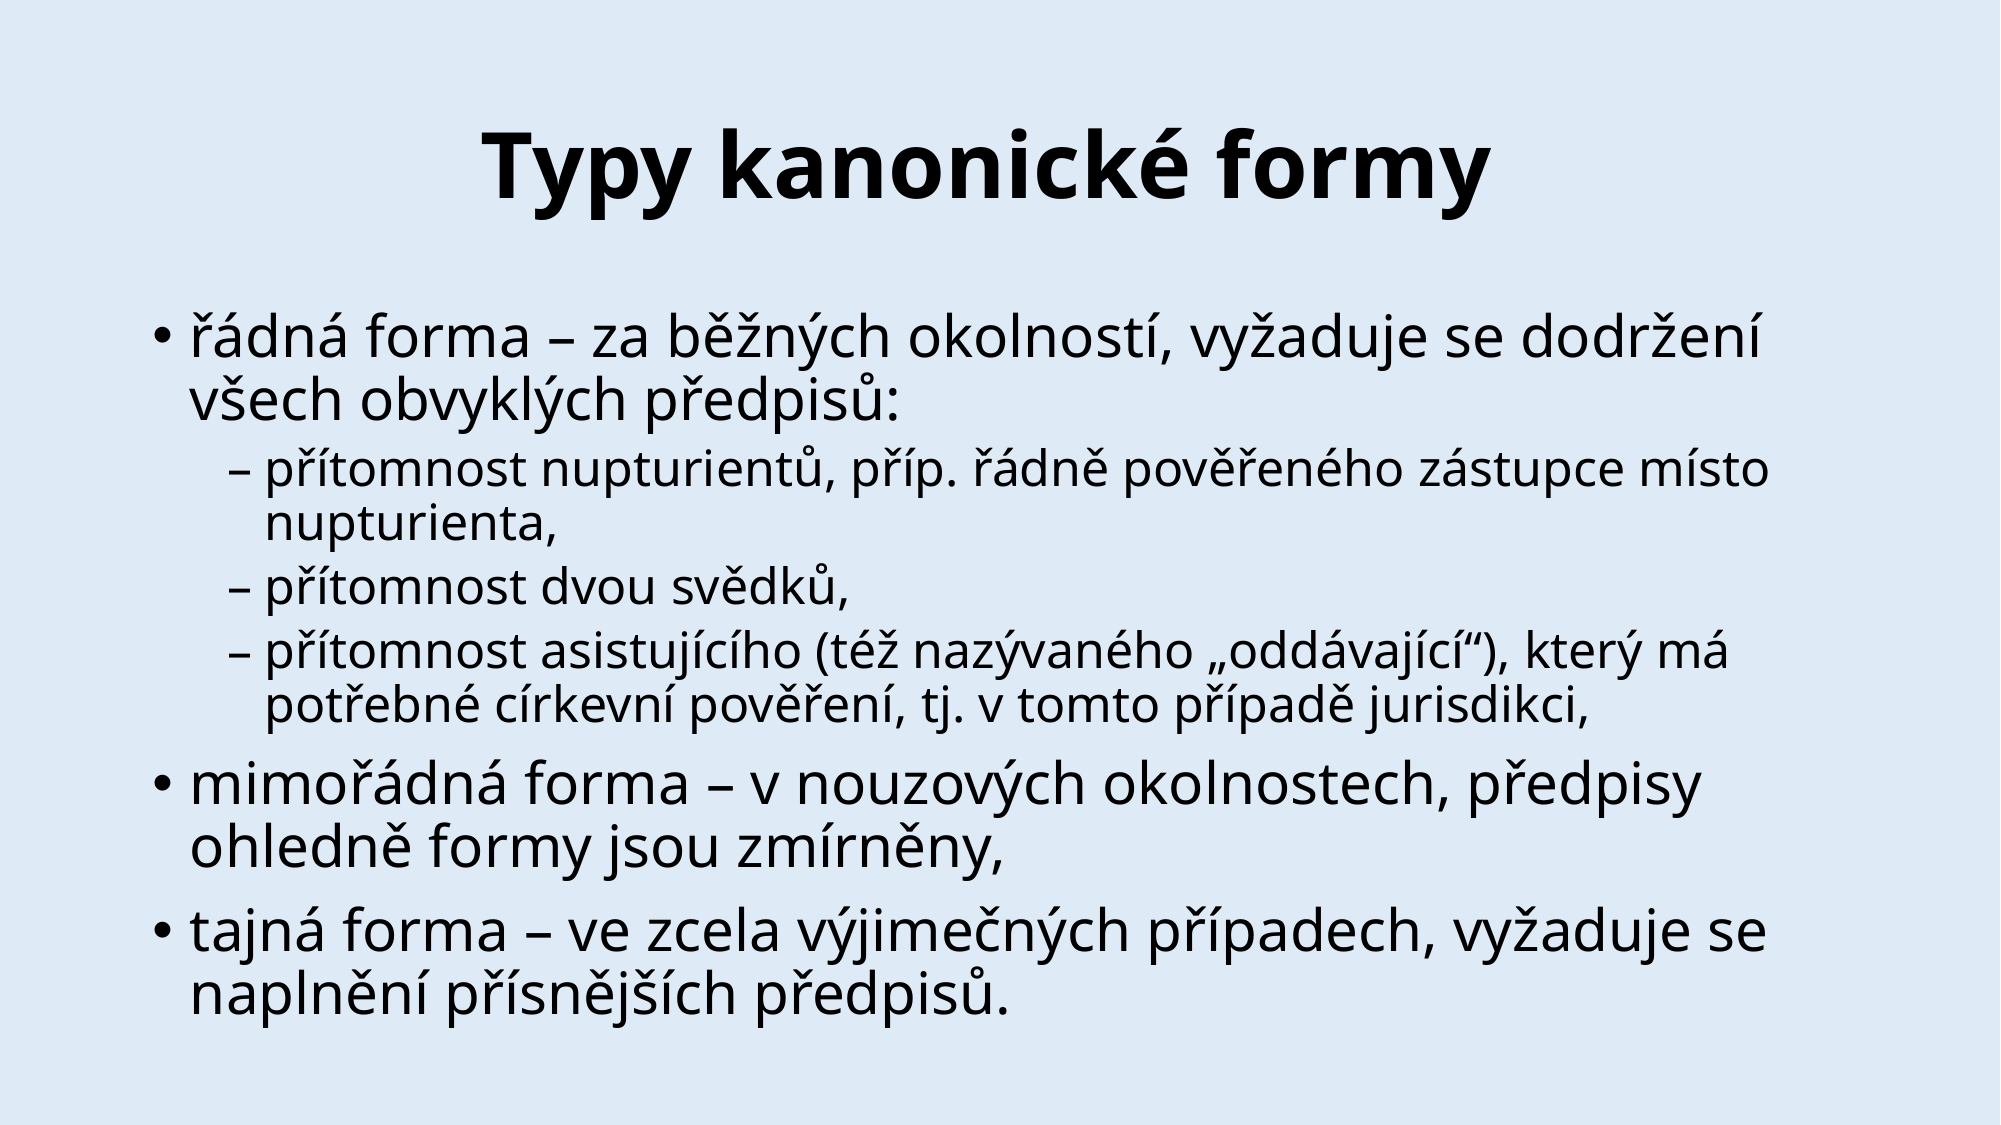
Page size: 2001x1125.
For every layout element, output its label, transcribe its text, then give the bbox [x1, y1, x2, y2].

list řádná forma – za běžných okolností, vyžaduje se dodržení všech obvyklých předpisů: přítomnost nupturientů, příp. řádně pověřeného zástupce místo nupturienta, přítomnost dvou svědků, přítomnost asistujícího (též nazývaného „oddávající“), který má potřebné církevní pověření, tj. v tomto případě jurisdikci, mimořádná forma – v nouzových okolnostech, předpisy ohledně formy jsou zmírněny, tajná forma – ve zcela výjimečných případech, vyžaduje se naplnění přísnějších předpisů. [137, 299, 1863, 1082]
title Typy kanonické formy [70, 67, 1903, 271]
